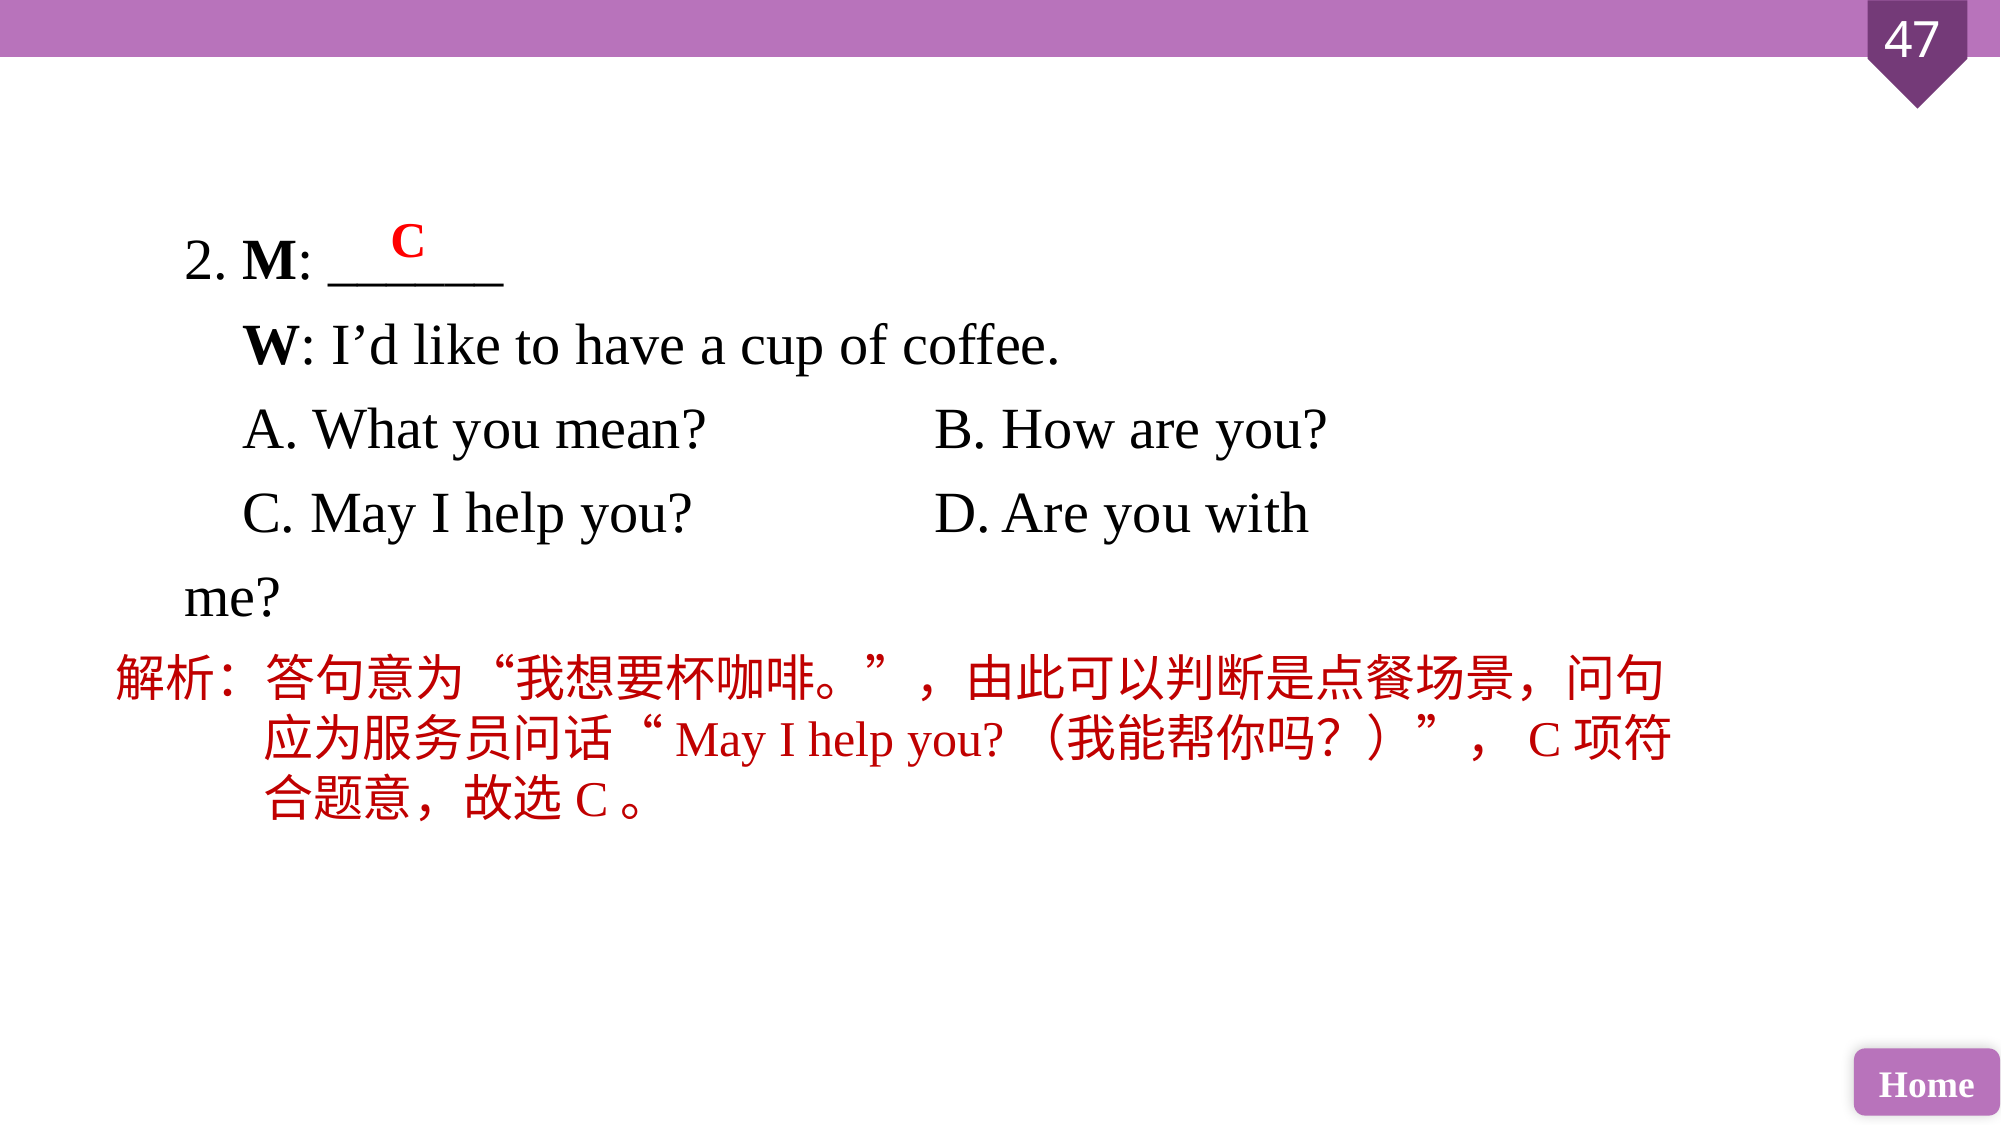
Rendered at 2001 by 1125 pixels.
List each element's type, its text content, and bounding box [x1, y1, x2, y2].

text_box 解析：答句意为“我想要杯咖啡。”，由此可以判断是点餐场景，问句应为服务员问话“May I help you?（我能帮你吗？）”，C项符合题意，故选C。 [100, 639, 1704, 834]
text_box 2. M: ______ W: I’d like to have a cup of coffee. A. What you mean? B. How are you? C. May I help you? D. Are you with me? [169, 200, 1431, 639]
text_box C [375, 200, 450, 276]
